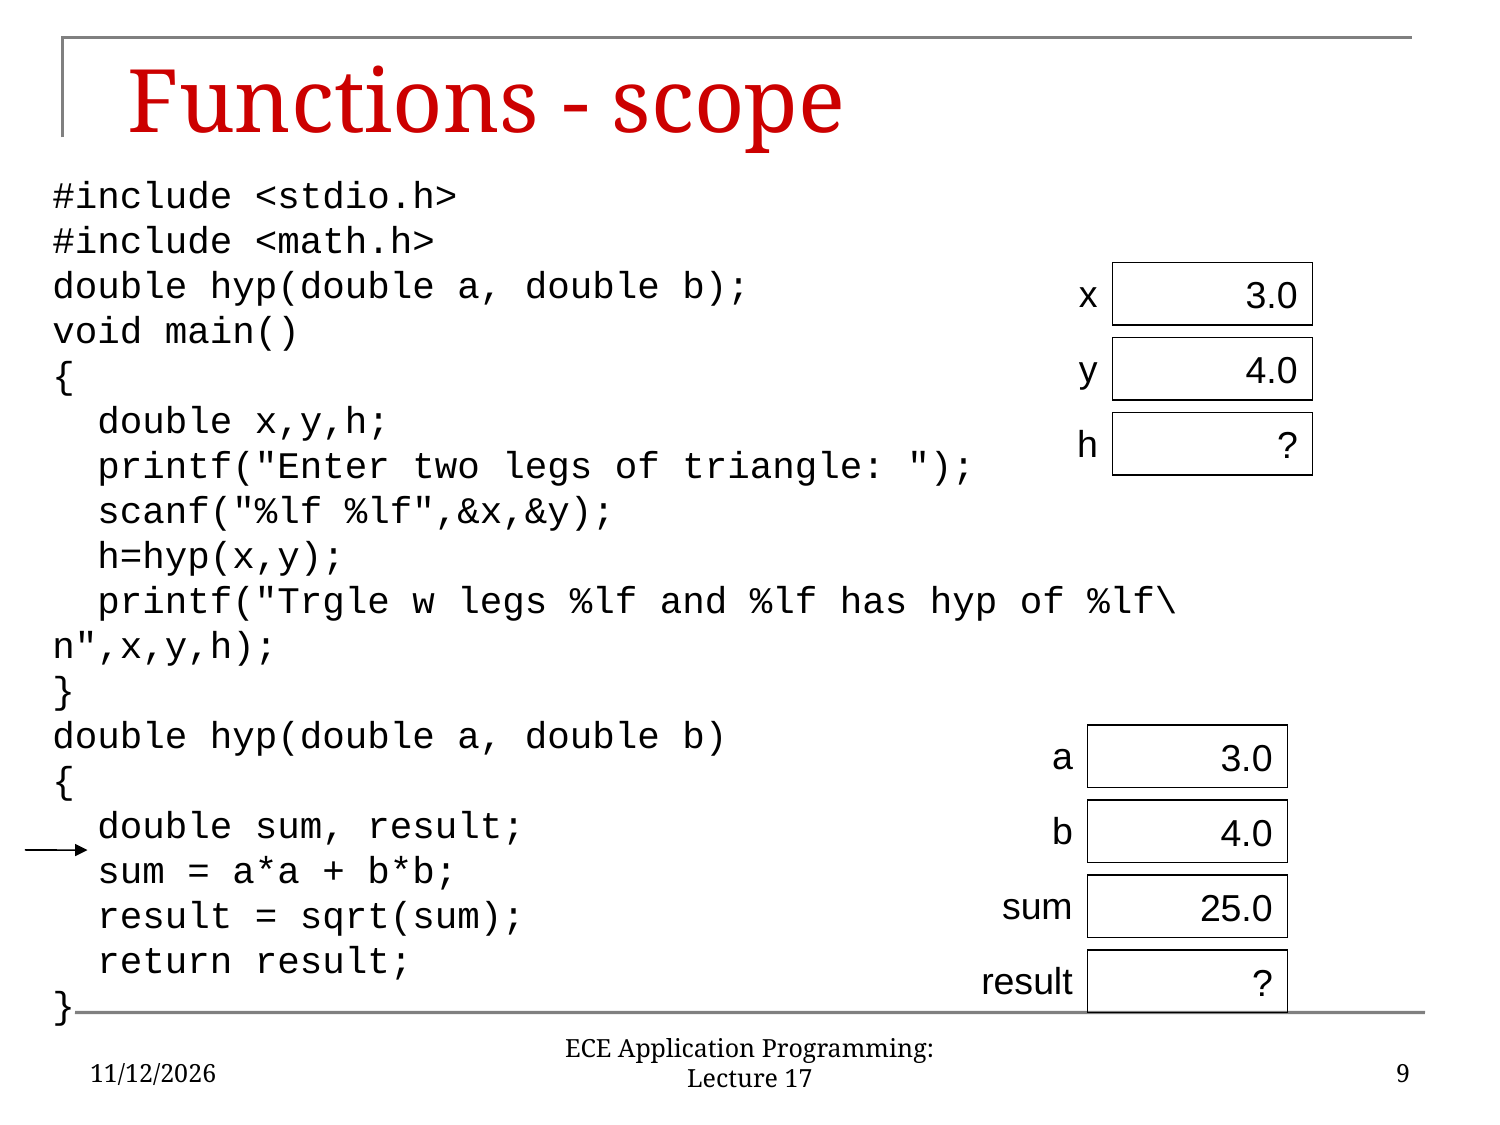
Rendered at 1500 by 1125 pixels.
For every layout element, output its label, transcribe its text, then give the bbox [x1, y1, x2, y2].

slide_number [74, 1023, 426, 1100]
slide_number 9 [1074, 1023, 1426, 1100]
title Functions - scope [112, 37, 1388, 150]
text_box a [1024, 724, 1087, 785]
text_box #include <stdio.h> #include <math.h> double hyp(double a, double b); void main() { double x,y,h; printf("Enter two legs of triangle: "); scanf("%lf %lf",&x,&y); h=hyp(x,y); printf("Trgle w legs %lf and %lf has hyp of %lf\n",x,y,h); } double hyp(double a, double b) { double sum, result; sum = a*a + b*b; result = sqrt(sum); return result; } [37, 163, 1413, 1078]
text_box 4.0 [1087, 799, 1288, 863]
text_box ? [1112, 412, 1313, 475]
footer ECE Application Programming: Lecture 17 [512, 1024, 988, 1101]
text_box result [924, 949, 1087, 1010]
text_box y [1049, 337, 1112, 398]
text_box 3.0 [1112, 262, 1313, 325]
text_box x [1049, 262, 1112, 323]
text_box h [1049, 412, 1112, 473]
text_box ? [1087, 949, 1288, 1013]
text_box b [1024, 799, 1087, 860]
text_box sum [924, 874, 1087, 935]
text_box [24, 843, 88, 857]
text_box 4.0 [1112, 337, 1313, 400]
text_box 25.0 [1087, 874, 1288, 938]
text_box 3.0 [1087, 724, 1288, 788]
